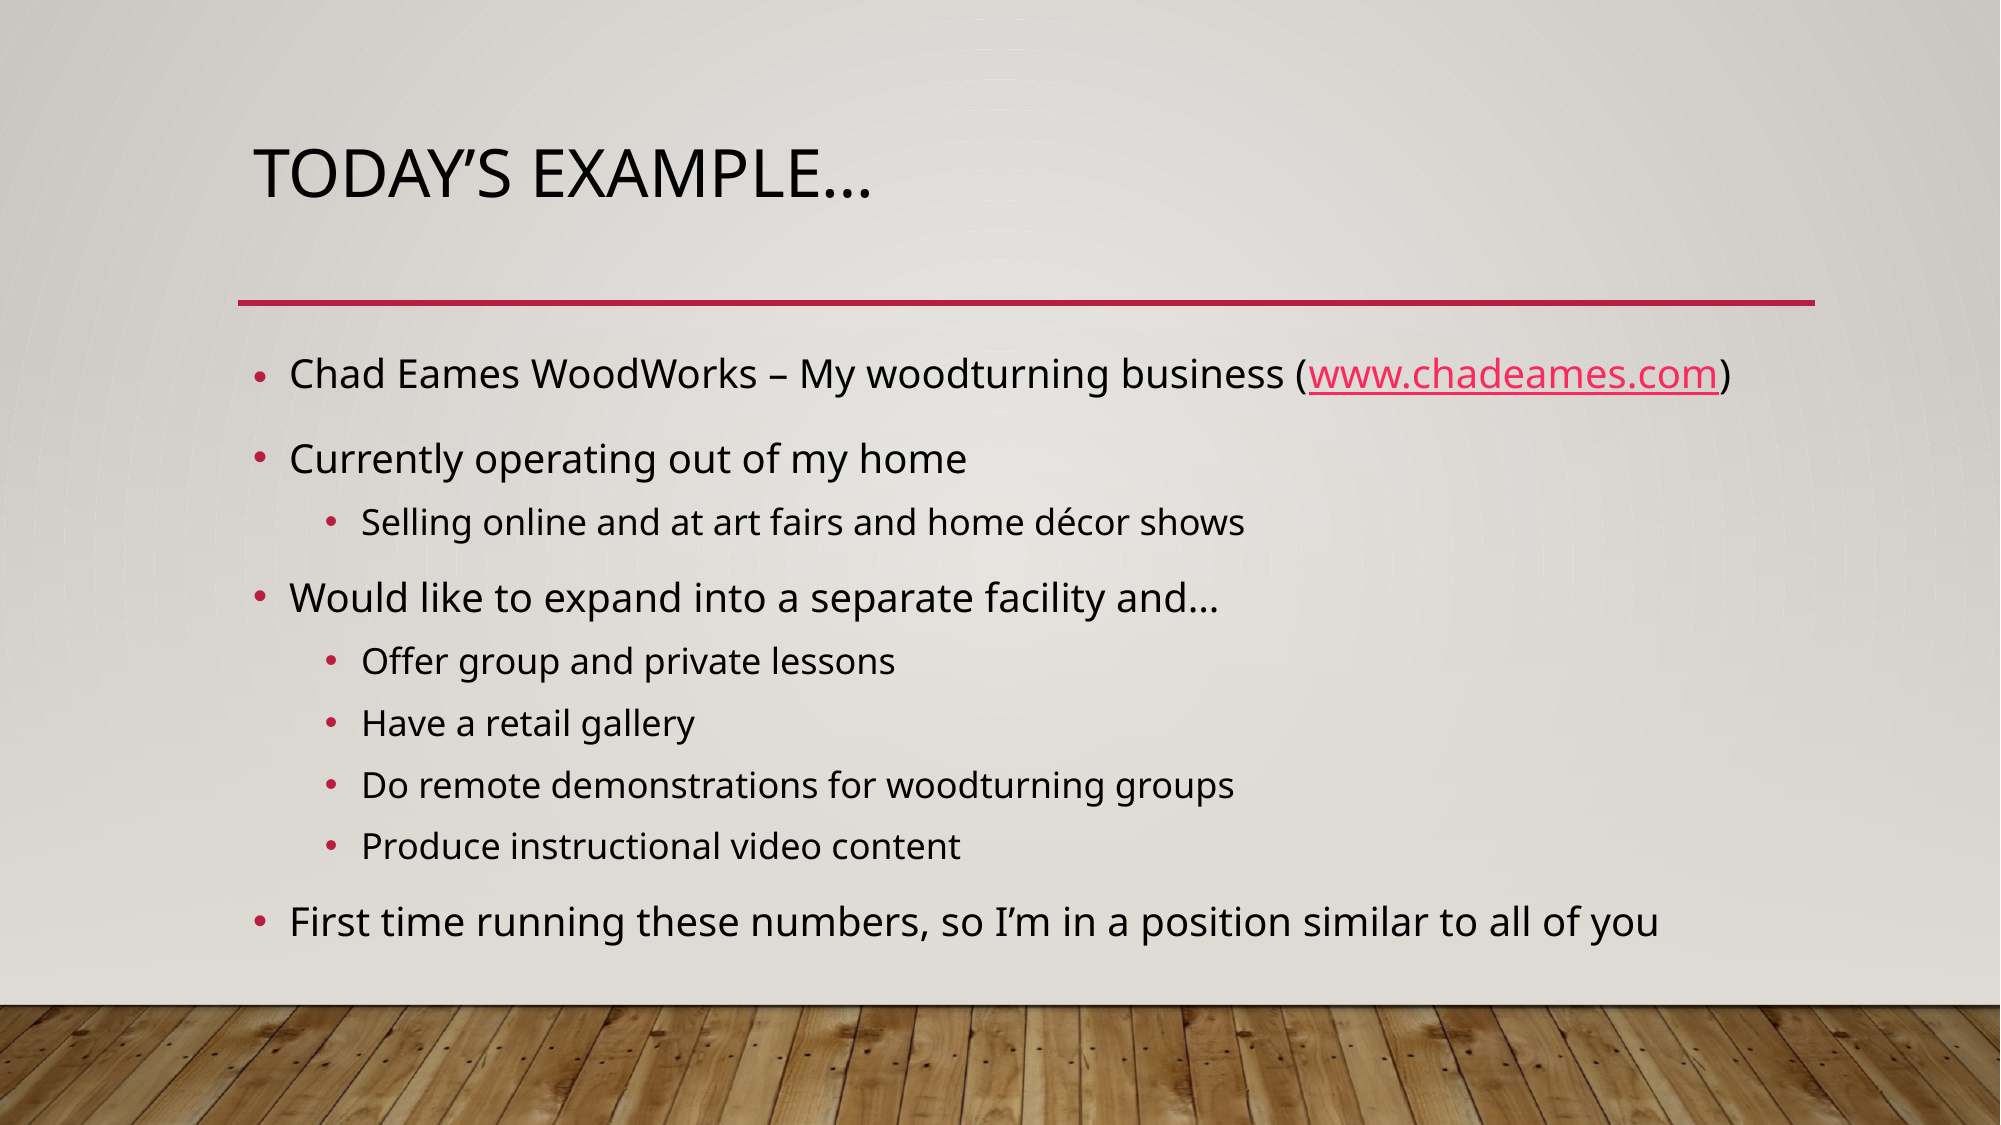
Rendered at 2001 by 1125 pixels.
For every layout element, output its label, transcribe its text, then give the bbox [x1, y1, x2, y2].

title Today’s example… [238, 131, 1814, 305]
picture [0, 1005, 2000, 1125]
list Chad Eames WoodWorks – My woodturning business (www.chadeames.com) Currently operating out of my home Selling online and at art fairs and home décor shows Would like to expand into a separate facility and… Offer group and private lessons Have a retail gallery Do remote demonstrations for woodturning groups Produce instructional video content First time running these numbers, so I’m in a position similar to all of you [238, 330, 1814, 960]
